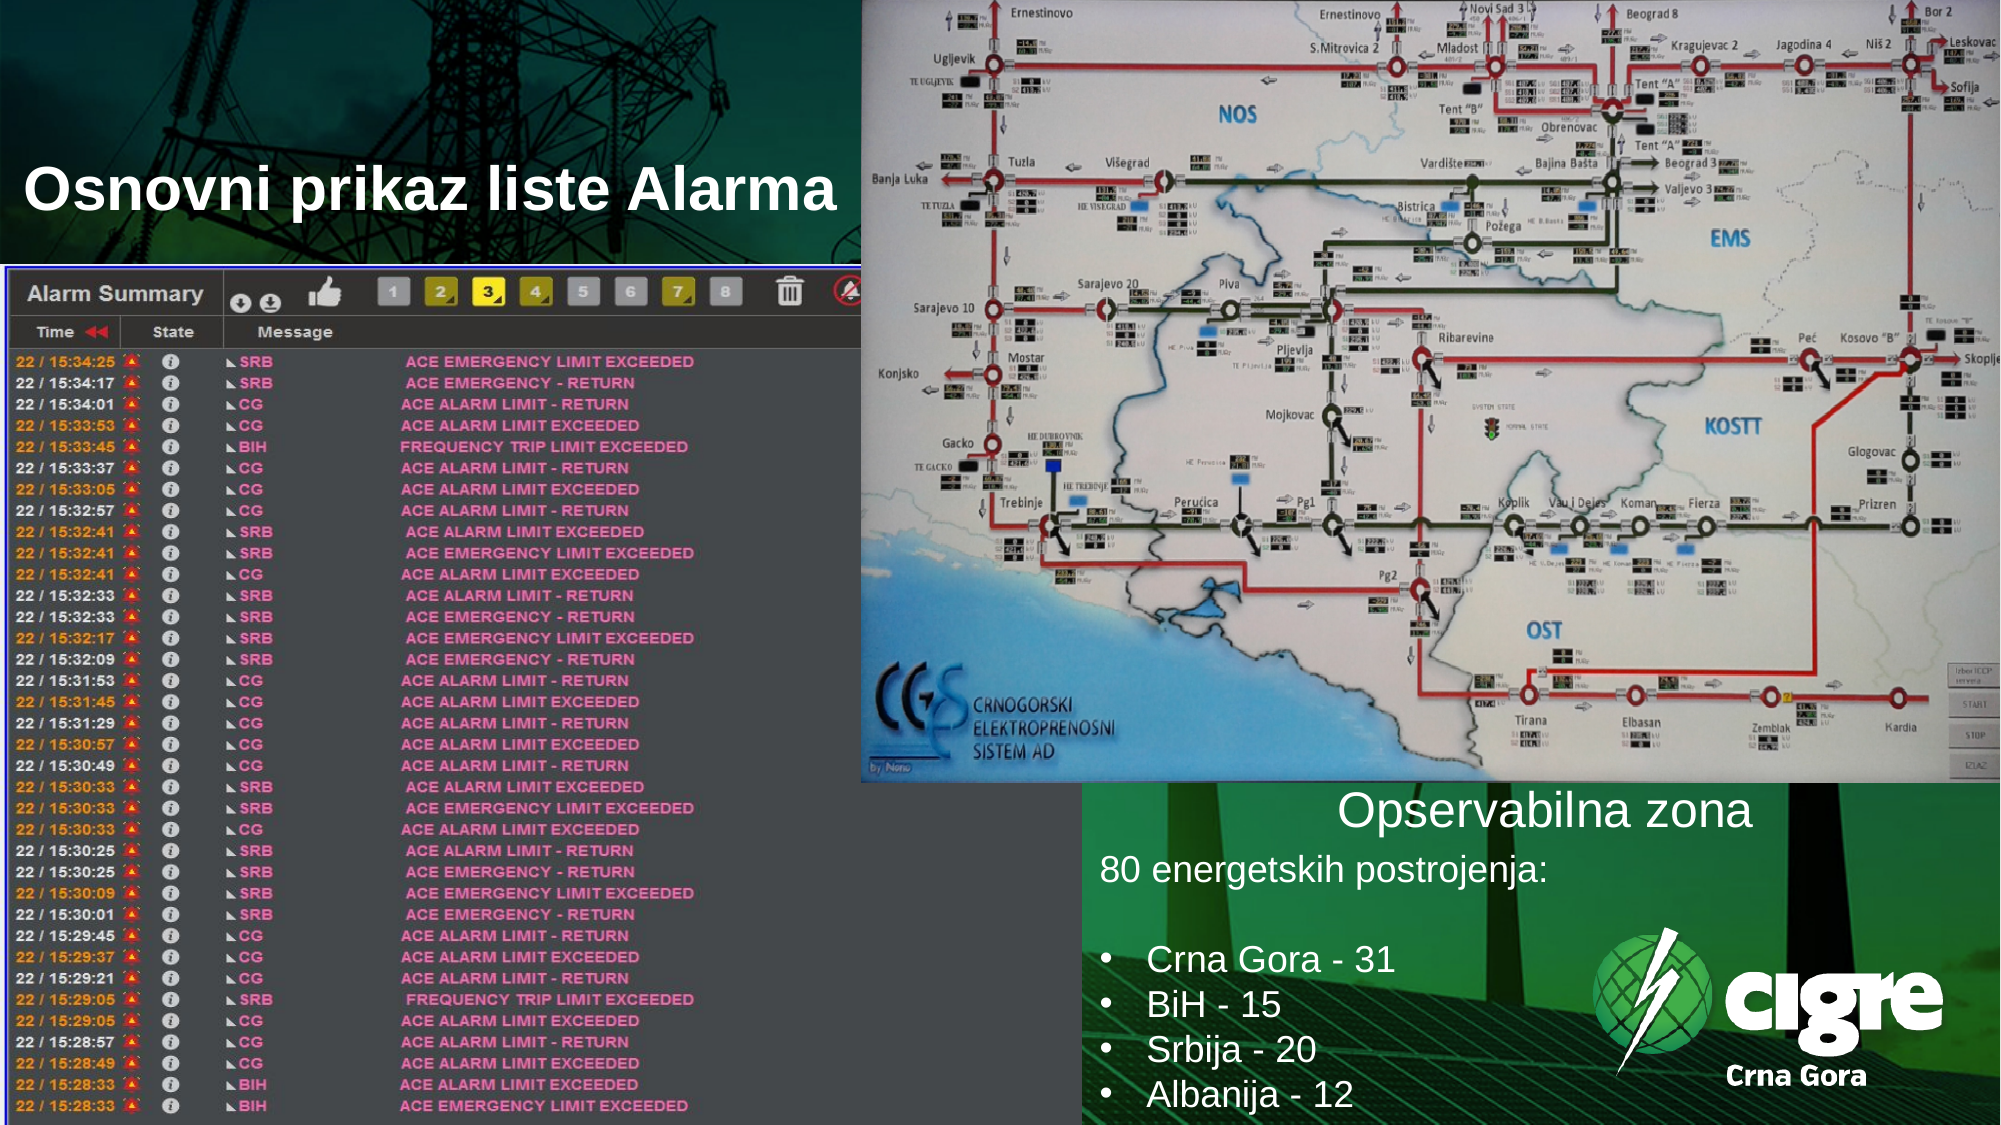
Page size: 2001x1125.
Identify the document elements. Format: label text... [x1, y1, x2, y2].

text_box 80 energetskih postrojenja: Crna Gora - 31 BiH - 15 Srbija - 20 Albanija - 12 [1084, 837, 1564, 1123]
subtitle Opservabilna zona [1082, 783, 2000, 865]
title Osnovni prikaz liste Alarma [0, 87, 860, 231]
picture [0, 0, 2001, 1125]
